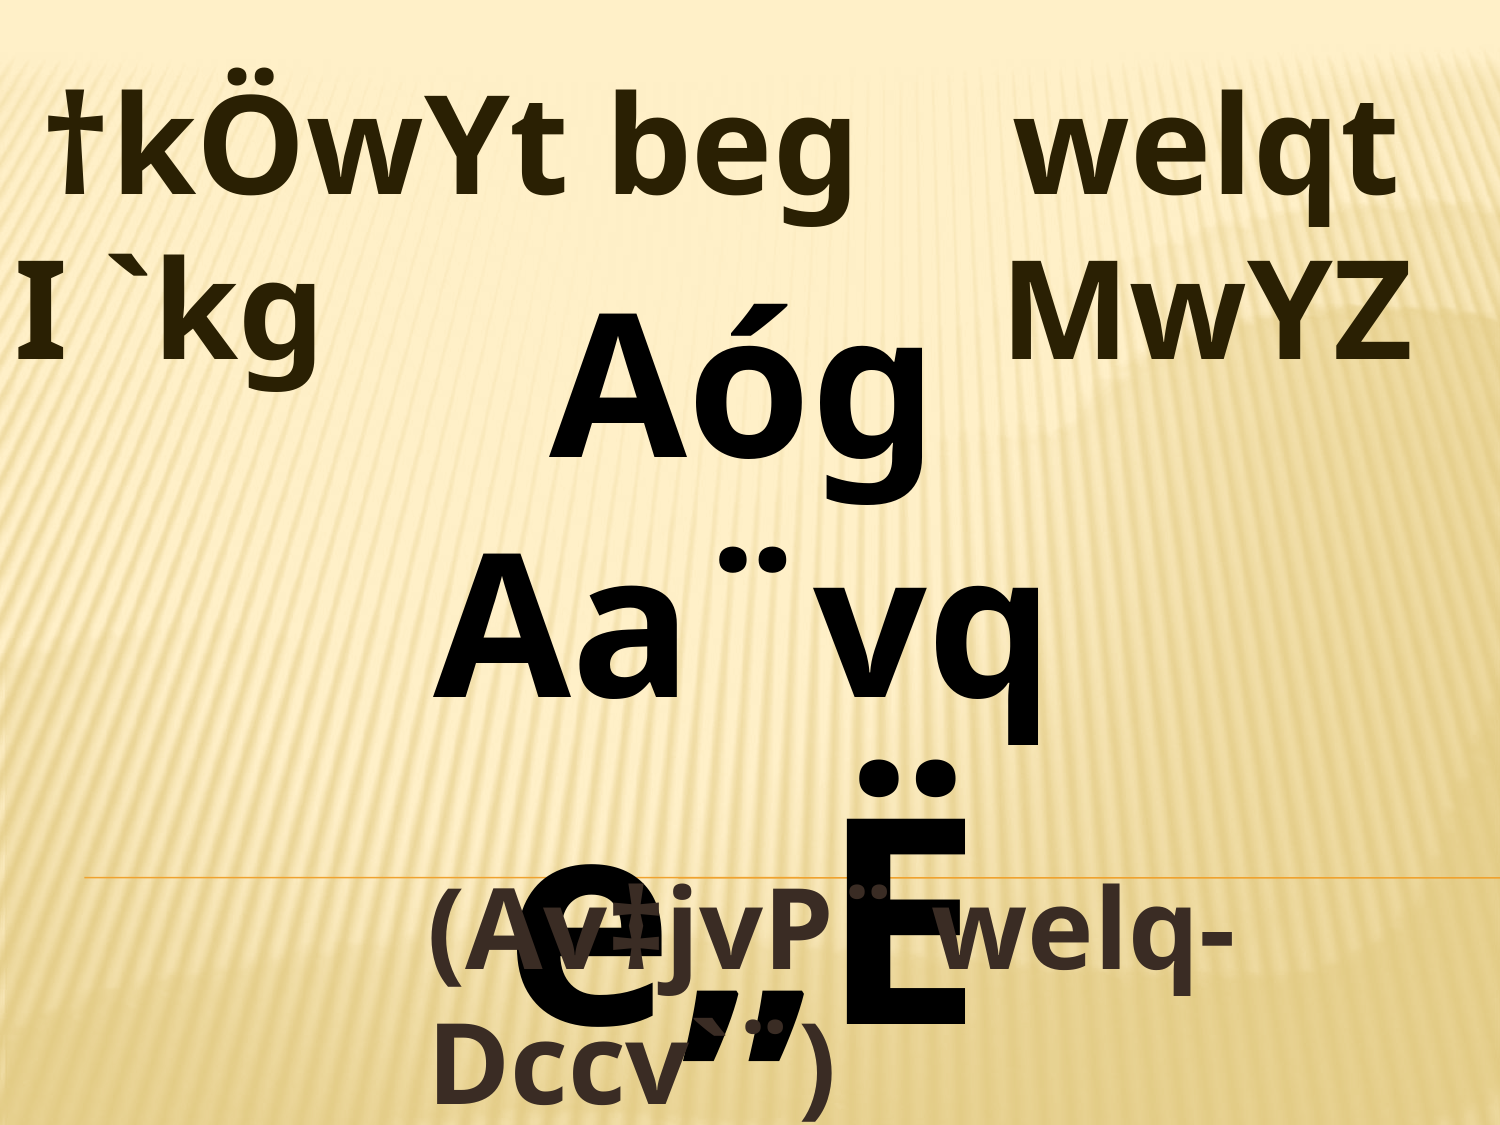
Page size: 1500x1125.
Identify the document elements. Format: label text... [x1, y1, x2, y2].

text_box †kÖwYt beg I `kg [0, 49, 913, 395]
text_box welqt MwYZ [913, 49, 1500, 395]
text_box Aóg Aa¨vq e„Ë [299, 395, 1188, 1090]
text_box (Av‡jvP¨ welq-Dccv`¨) [412, 849, 1375, 1125]
